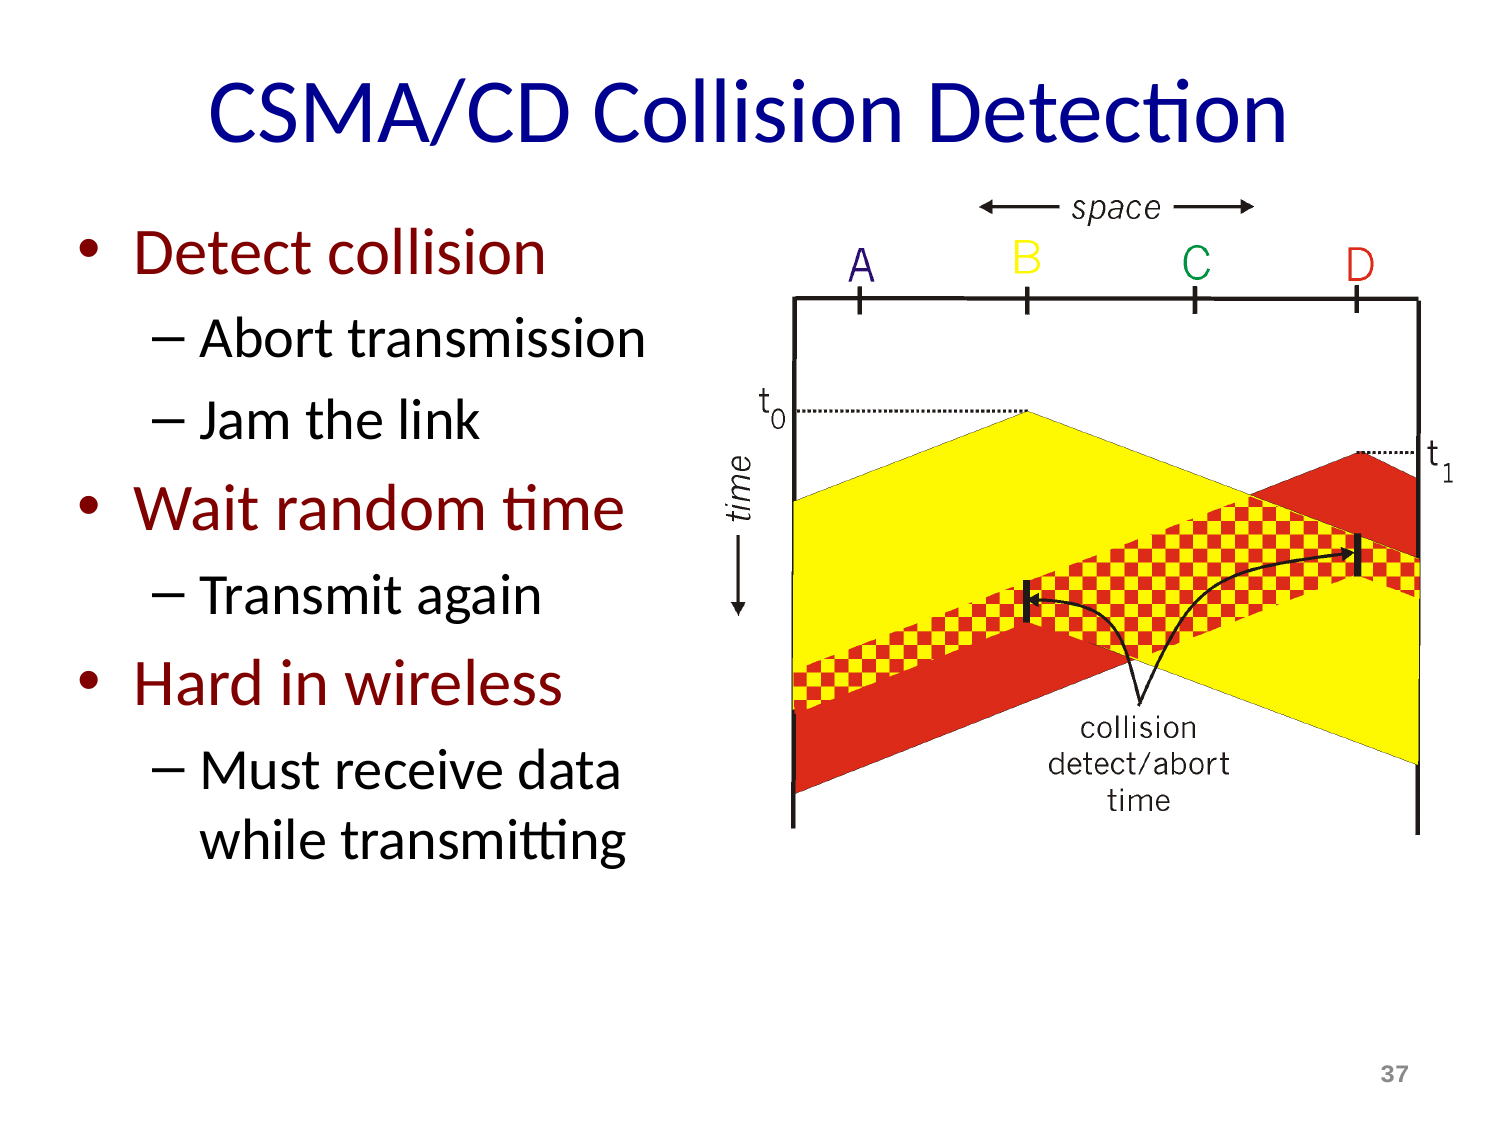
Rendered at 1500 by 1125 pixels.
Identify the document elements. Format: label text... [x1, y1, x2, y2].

picture [724, 199, 1453, 836]
list Detect collision Abort transmission Jam the link Wait random time Transmit again Hard in wireless Must receive data while transmitting [62, 200, 1463, 1005]
title CSMA/CD Collision Detection [75, 12, 1425, 200]
slide_number 37 [1074, 1042, 1425, 1103]
